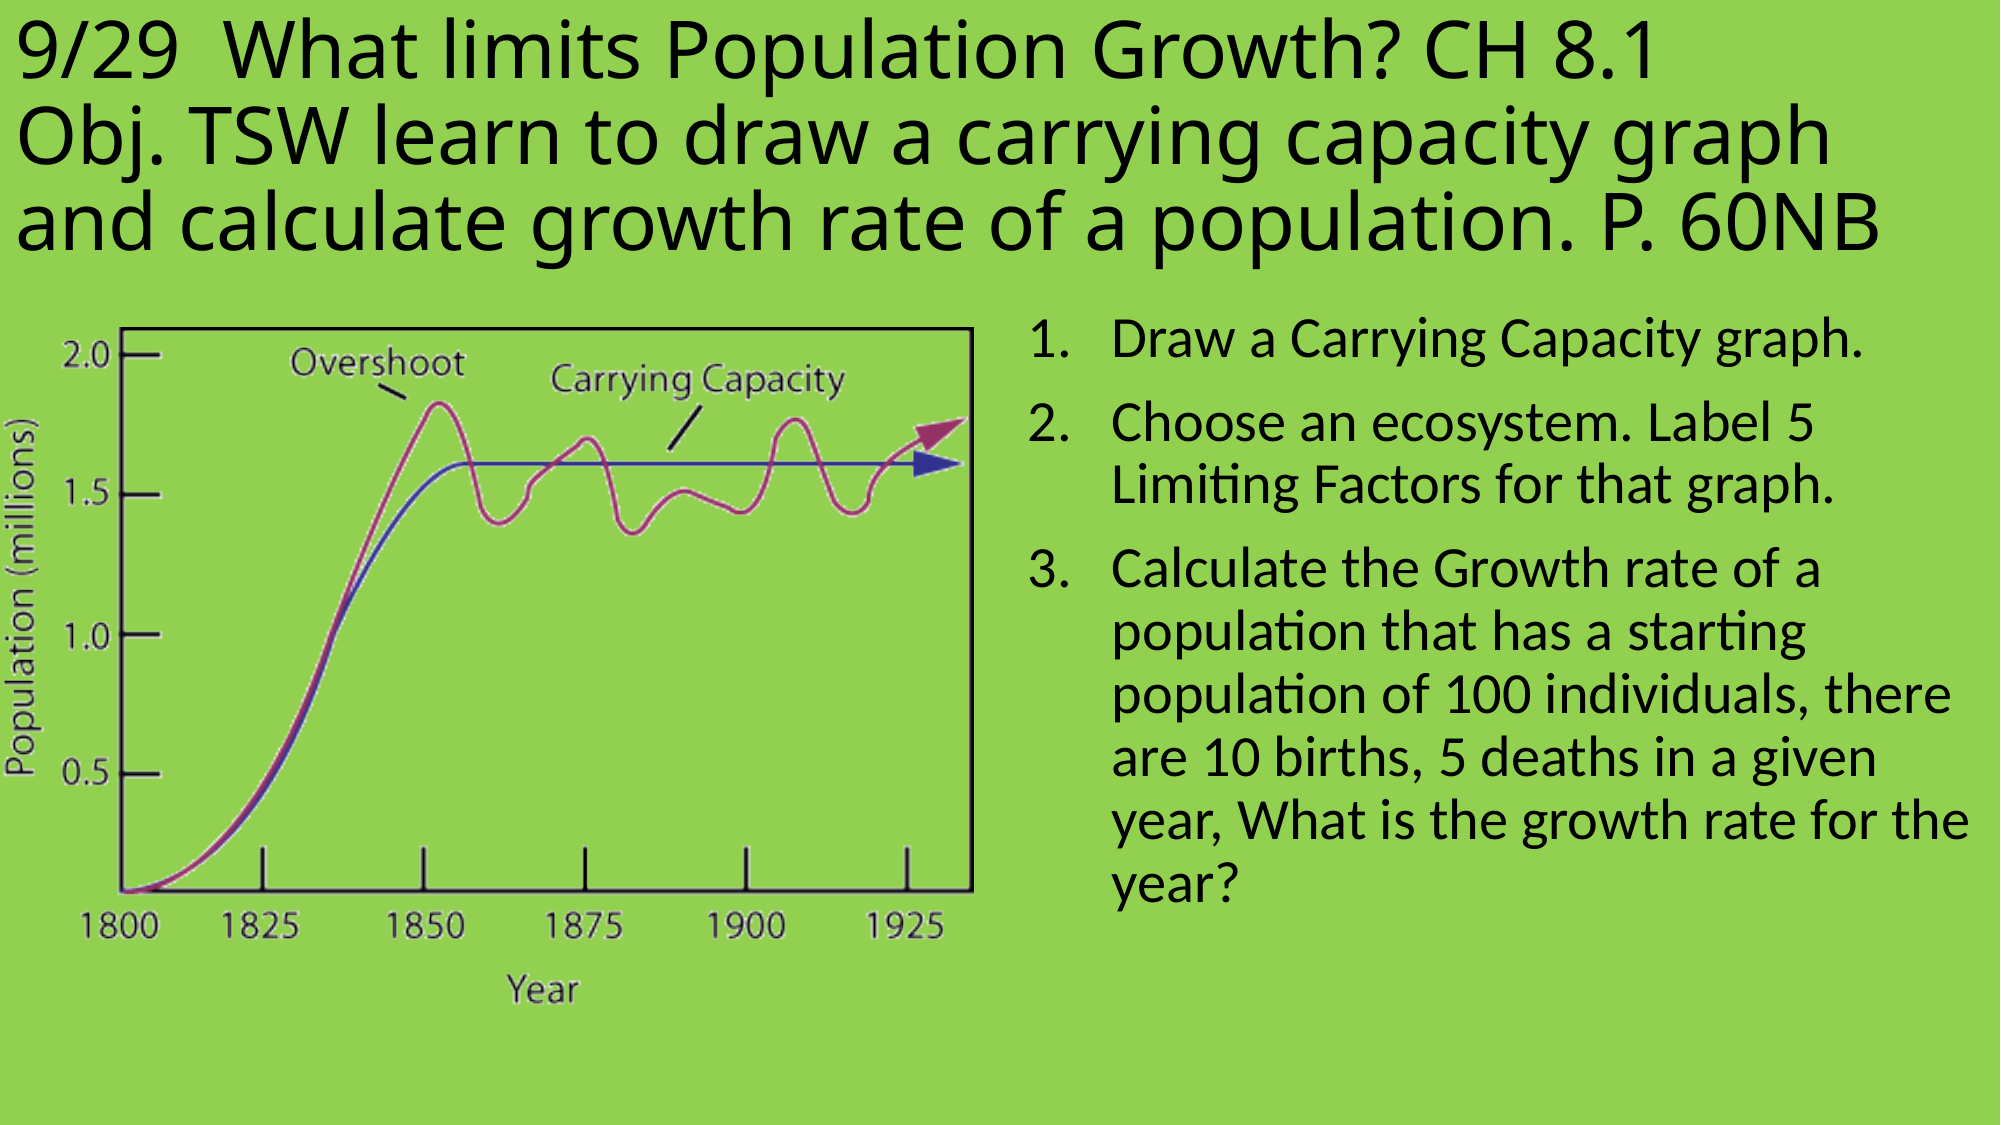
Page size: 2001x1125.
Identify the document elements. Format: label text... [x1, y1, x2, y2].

list Draw a Carrying Capacity graph. Choose an ecosystem. Label 5 Limiting Factors for that graph. Calculate the Growth rate of a population that has a starting population of 100 individuals, there are 10 births, 5 deaths in a given year, What is the growth rate for the year? [1012, 299, 2000, 1014]
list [0, 328, 974, 1014]
title 9/29 What limits Population Growth? CH 8.1 Obj. TSW learn to draw a carrying capacity graph and calculate growth rate of a population. P. 60NB [0, 0, 2000, 278]
